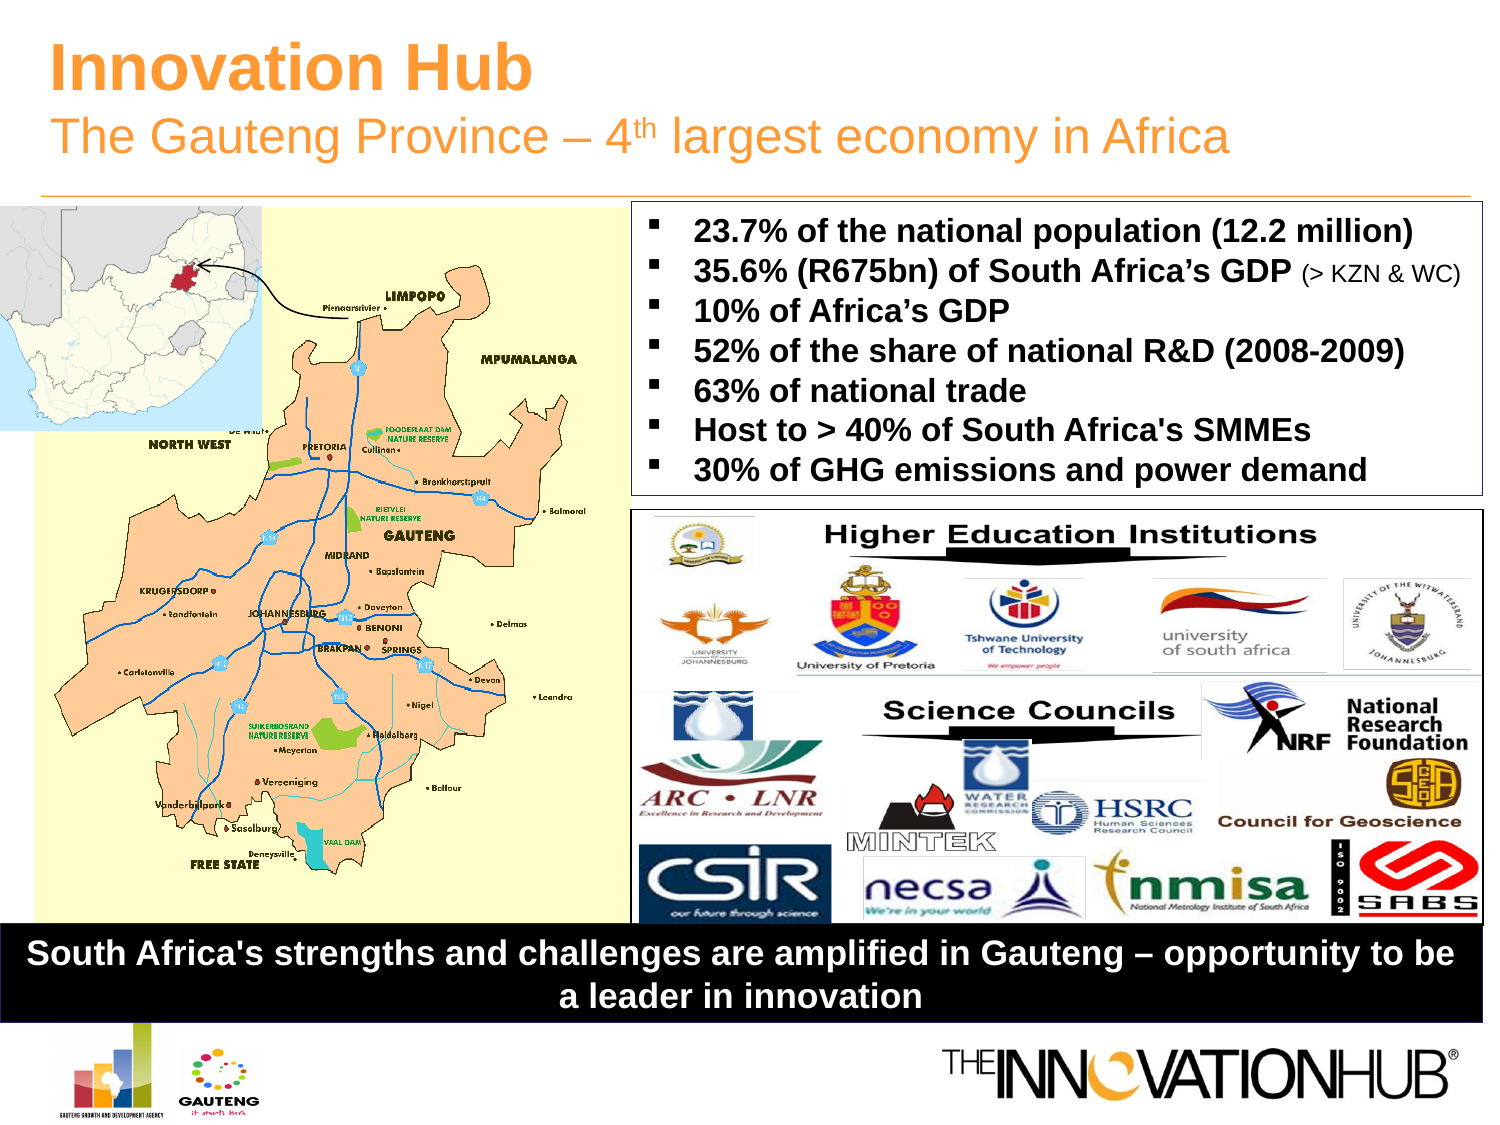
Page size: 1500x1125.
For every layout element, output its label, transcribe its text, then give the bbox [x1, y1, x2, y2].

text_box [196, 264, 349, 319]
picture [942, 1048, 1459, 1101]
title Innovation Hub The Gauteng Province – 4th largest economy in Africa [34, 0, 1424, 188]
picture [179, 1048, 260, 1116]
text_box 23.7% of the national population (12.2 million) 35.6% (R675bn) of South Africa’s GDP (> KZN & WC) 10% of Africa’s GDP 52% of the share of national R&D (2008-2009) 63% of national trade Host to > 40% of South Africa's SMMEs 30% of GHG emissions and power demand [631, 201, 1483, 496]
picture [0, 205, 1483, 941]
picture [52, 1023, 171, 1125]
text_box South Africa's strengths and challenges are amplified in Gauteng – opportunity to be a leader in innovation [0, 923, 1483, 1023]
